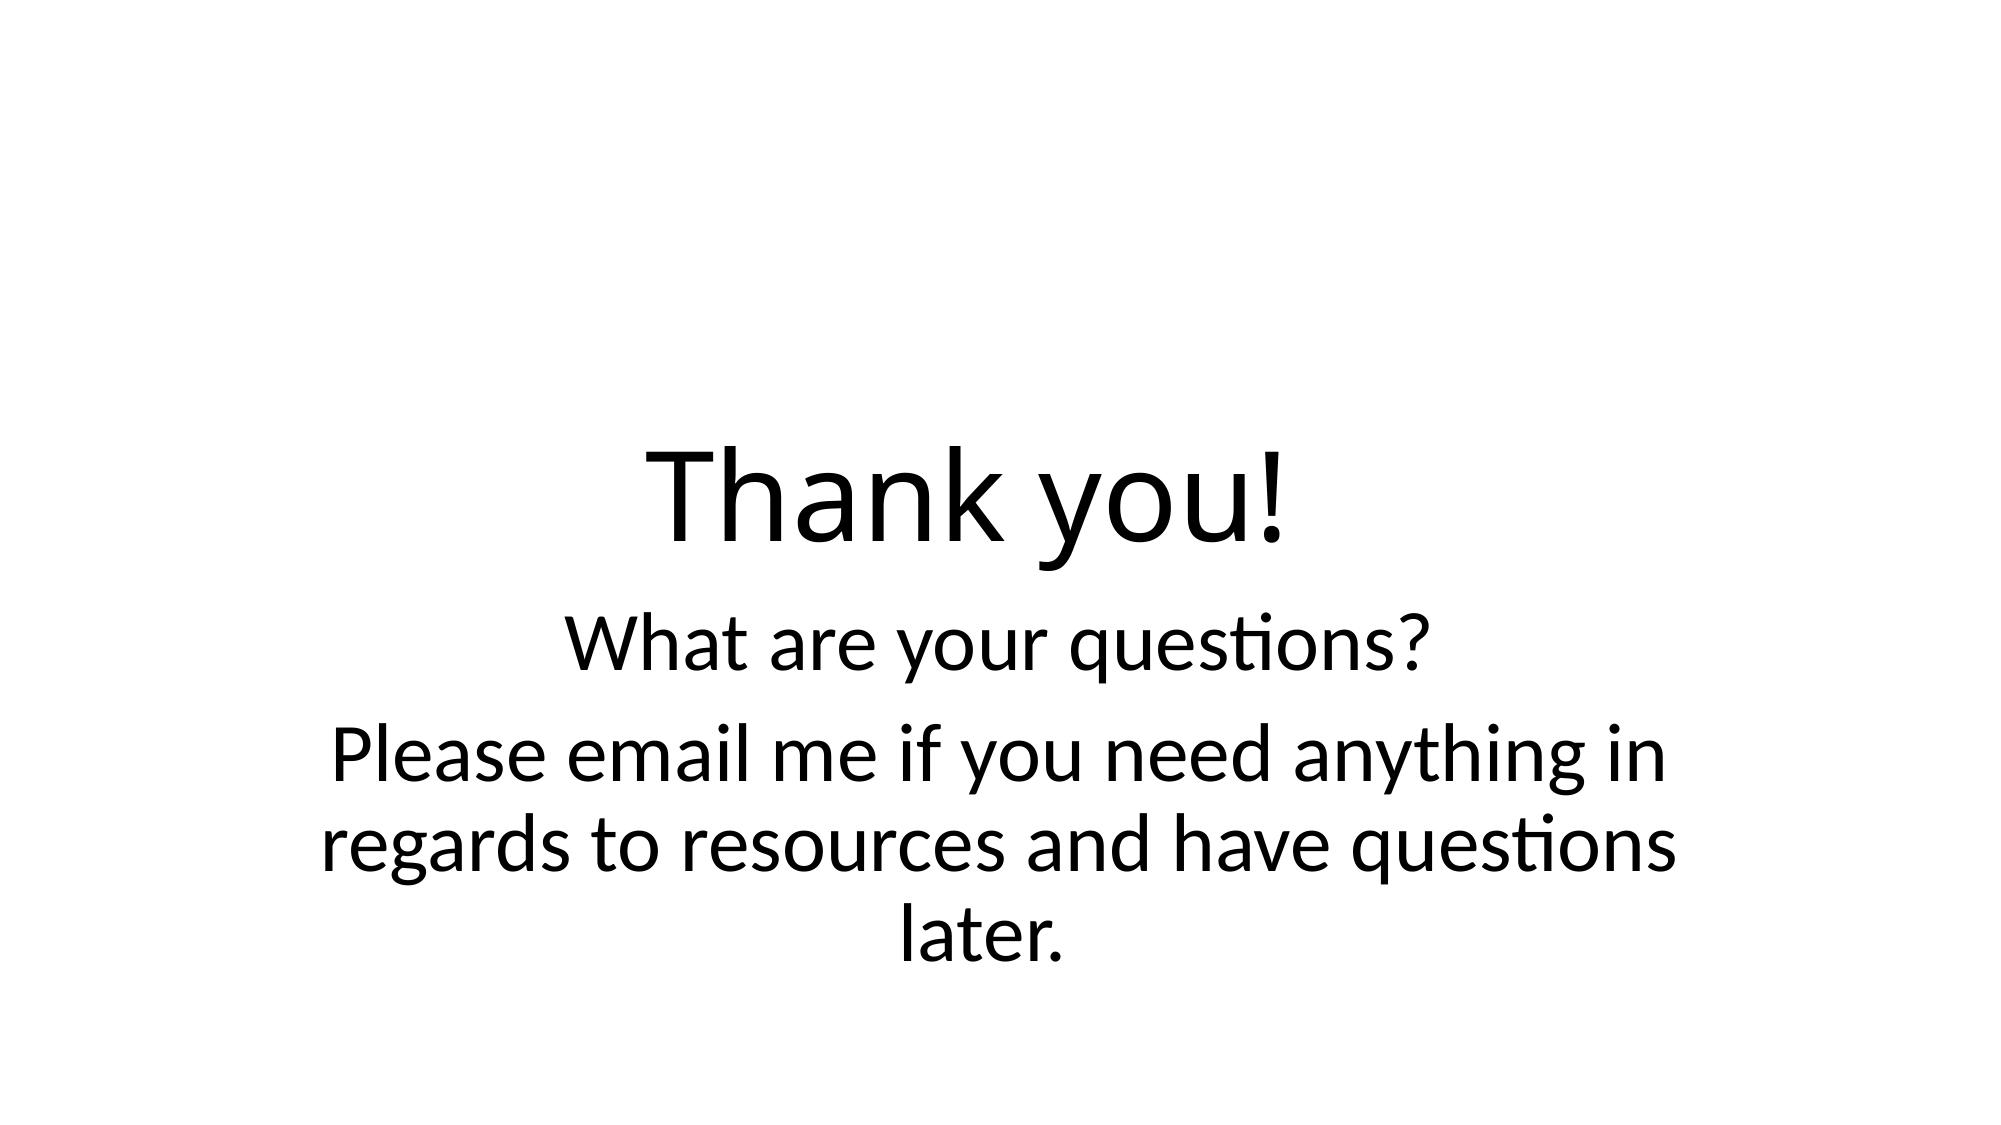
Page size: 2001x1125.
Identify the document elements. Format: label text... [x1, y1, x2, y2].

subtitle What are your questions? Please email me if you need anything in regards to resources and have questions later. [249, 590, 1750, 980]
title Thank you! [249, 184, 1750, 576]
